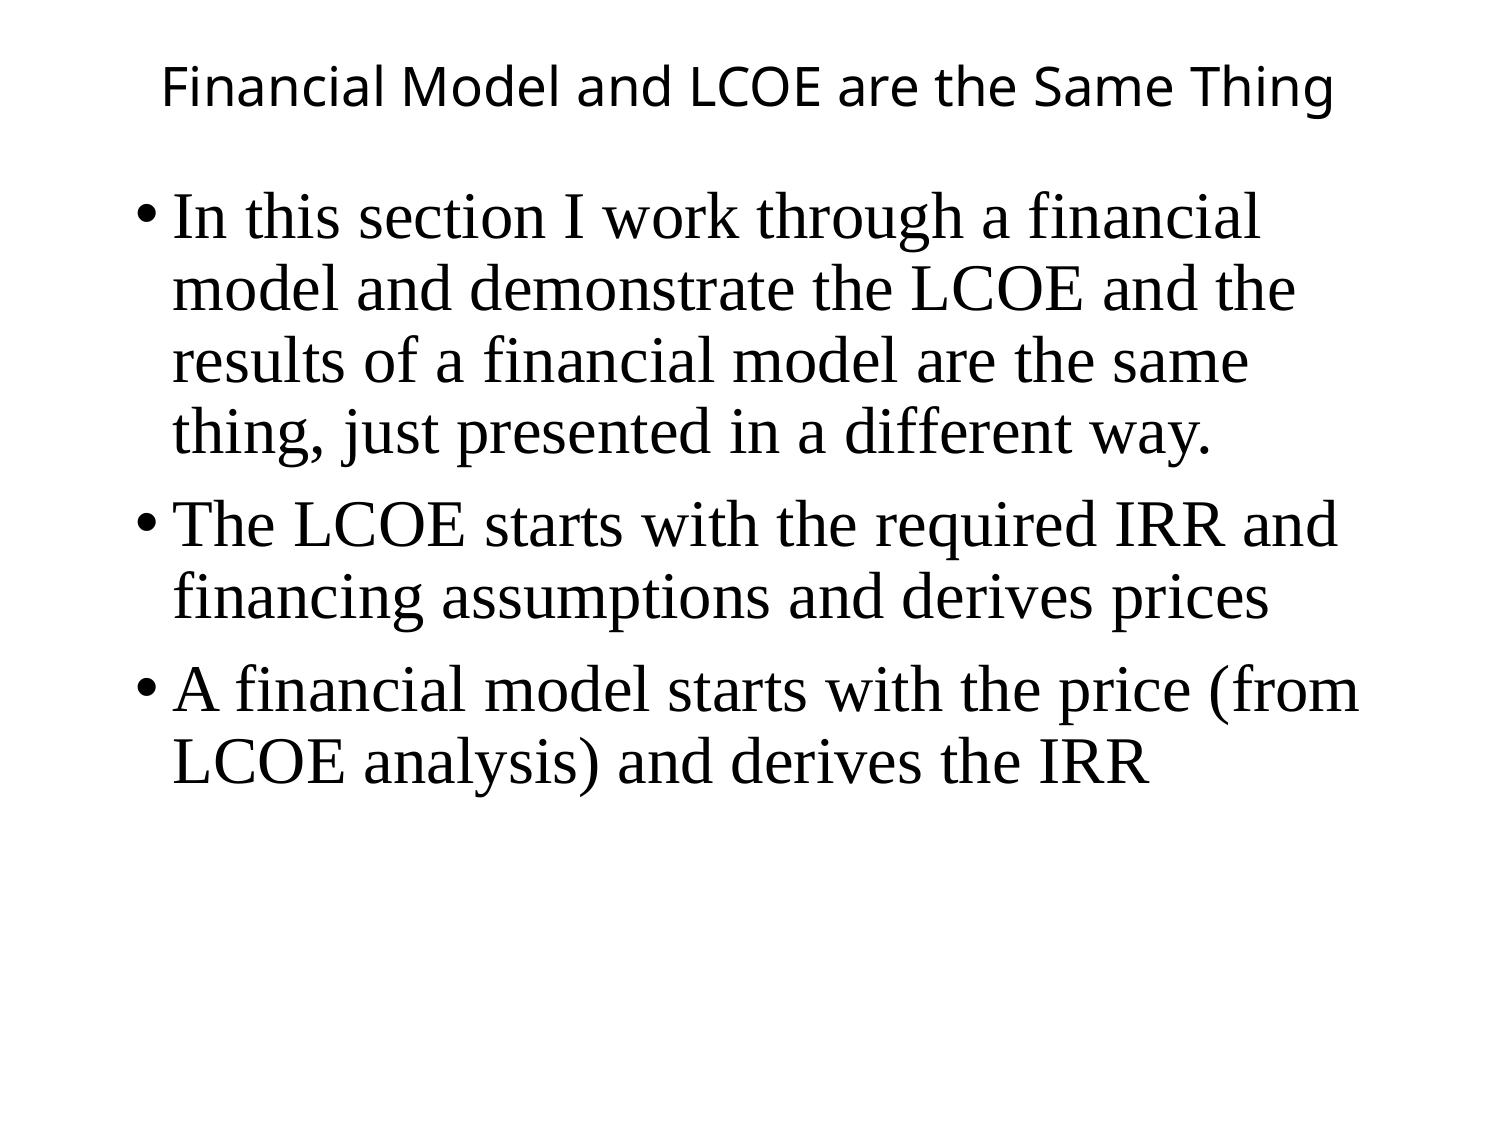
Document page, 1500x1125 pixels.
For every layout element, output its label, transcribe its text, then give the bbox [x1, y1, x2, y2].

list In this section I work through a financial model and demonstrate the LCOE and the results of a financial model are the same thing, just presented in a different way. The LCOE starts with the required IRR and financing assumptions and derives prices A financial model starts with the price (from LCOE analysis) and derives the IRR [120, 173, 1417, 980]
title Financial Model and LCOE are the Same Thing [120, 32, 1378, 146]
